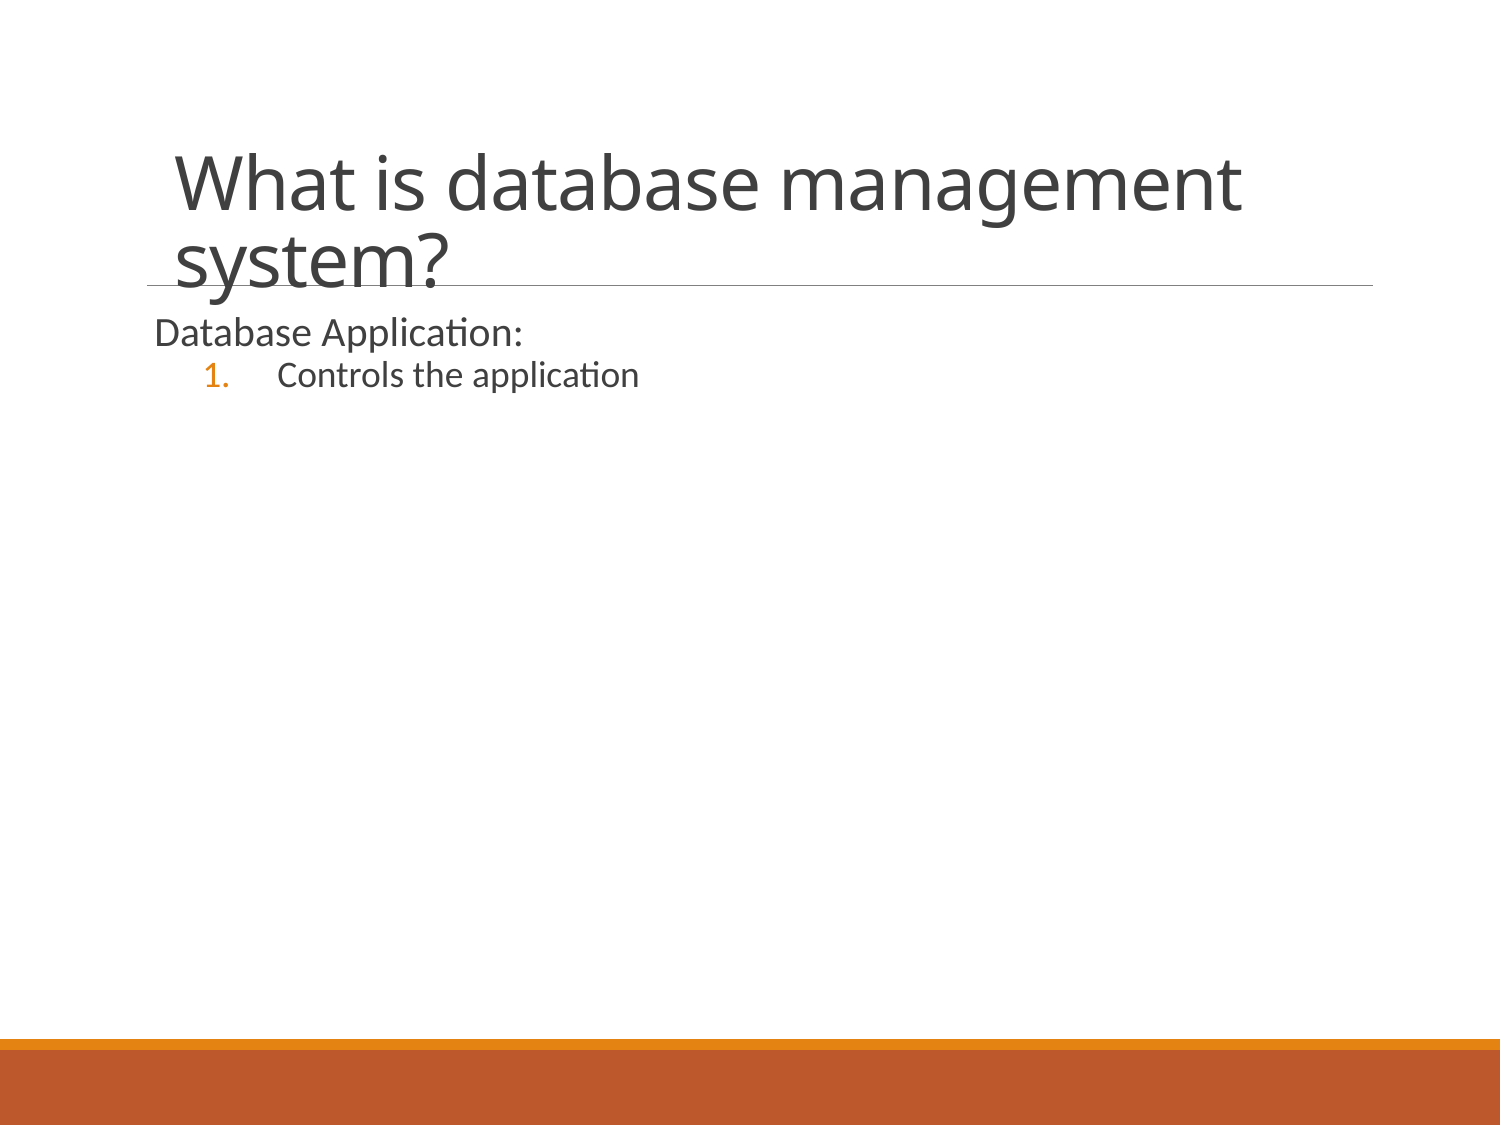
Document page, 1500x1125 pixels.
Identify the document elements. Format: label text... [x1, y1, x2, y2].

text_box What is database management system? [159, 72, 1398, 310]
list Database Application: Controls the application [134, 302, 1373, 963]
